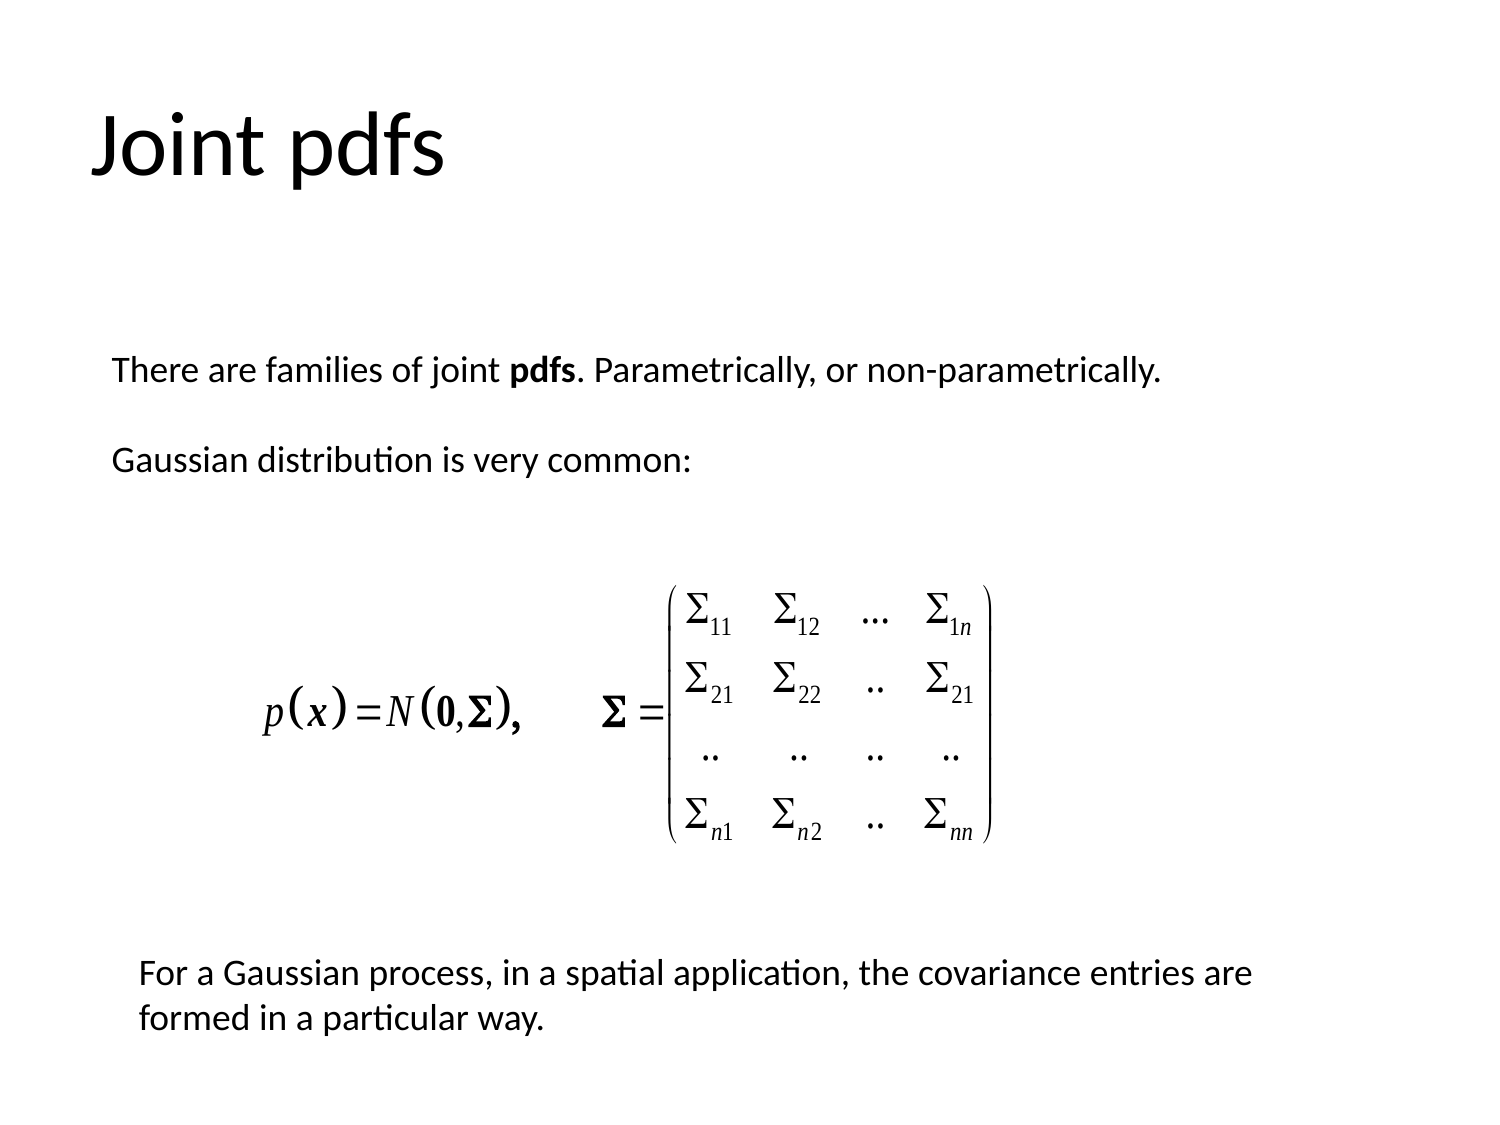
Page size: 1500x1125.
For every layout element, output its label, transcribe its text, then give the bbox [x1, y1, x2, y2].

text_box There are families of joint pdfs. Parametrically, or non-parametrically. Gaussian distribution is very common: [96, 338, 1317, 488]
text_box For a Gaussian process, in a spatial application, the covariance entries are formed in a particular way. [123, 940, 1282, 1046]
title Joint pdfs [75, 45, 1483, 233]
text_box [253, 573, 1003, 856]
